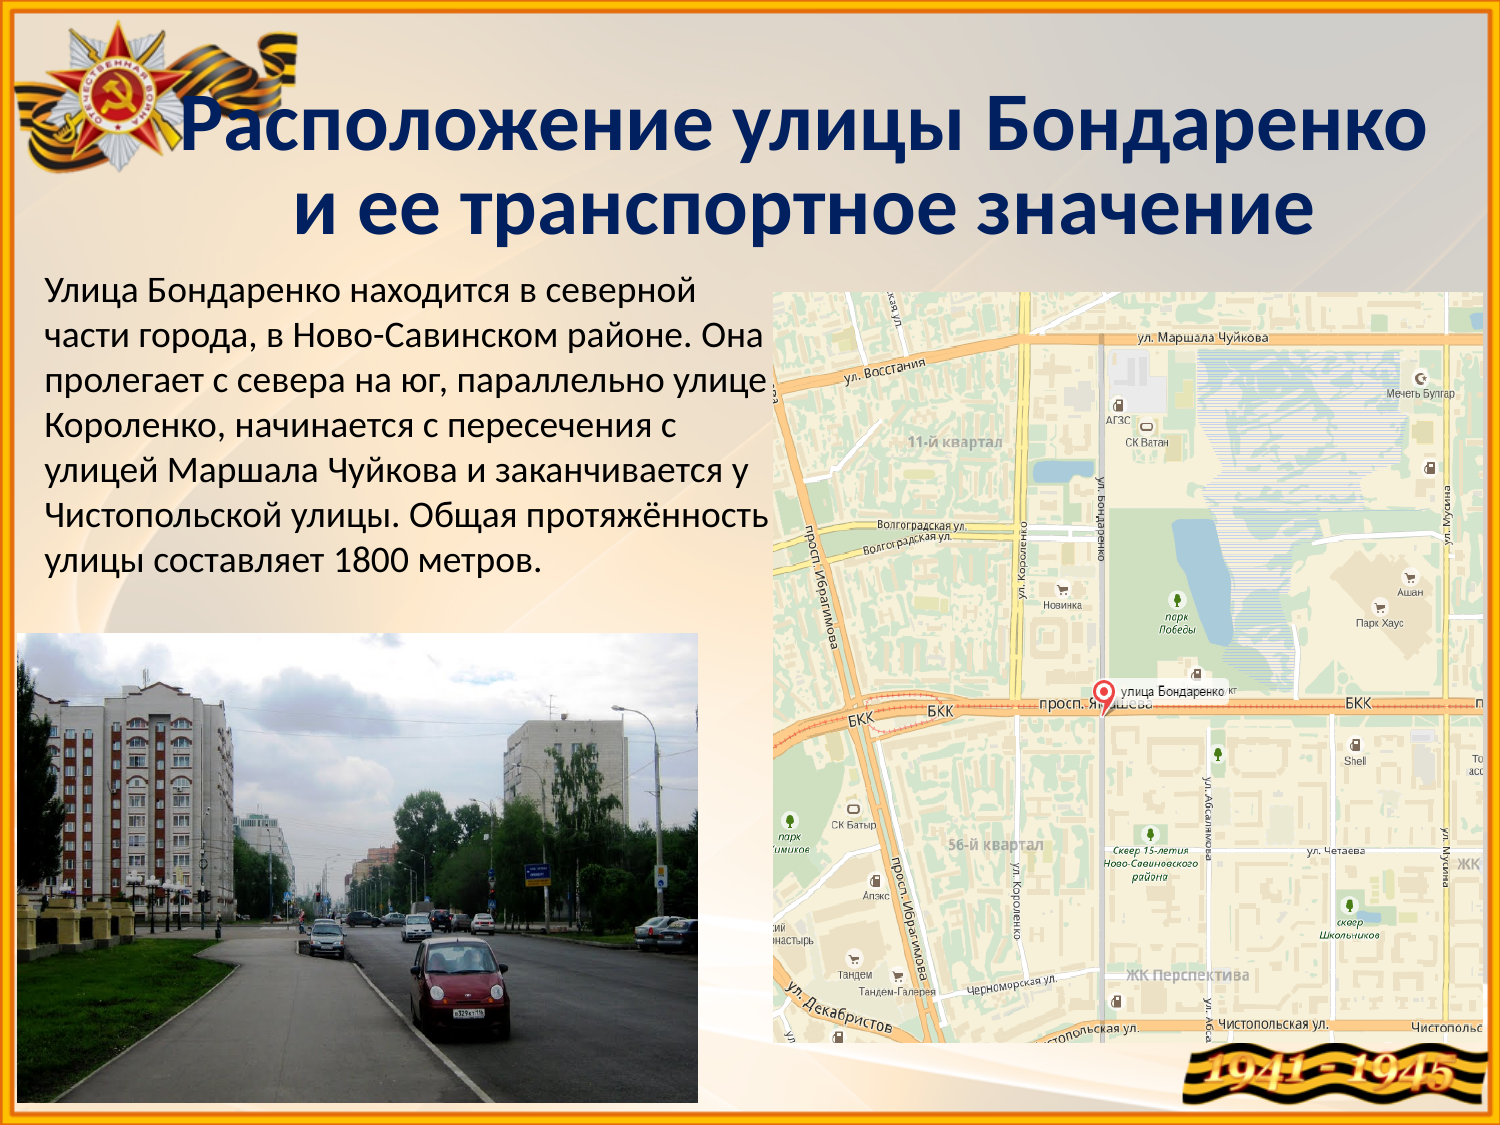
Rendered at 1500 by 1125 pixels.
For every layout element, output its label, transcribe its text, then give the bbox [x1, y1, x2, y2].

text_box Улица Бондаренко находится в северной части города, в Ново-Савинском районе. Она пролегает с севера на юг, параллельно улице Короленко, начинается с пересечения с улицей Маршала Чуйкова и заканчивается у Чистопольской улицы. Общая протяжённость улицы составляет 1800 метров. [0, 257, 786, 633]
picture [0, 0, 1500, 1125]
title Расположение улицы Бондаренко и ее транспортное значение [159, 78, 1451, 266]
